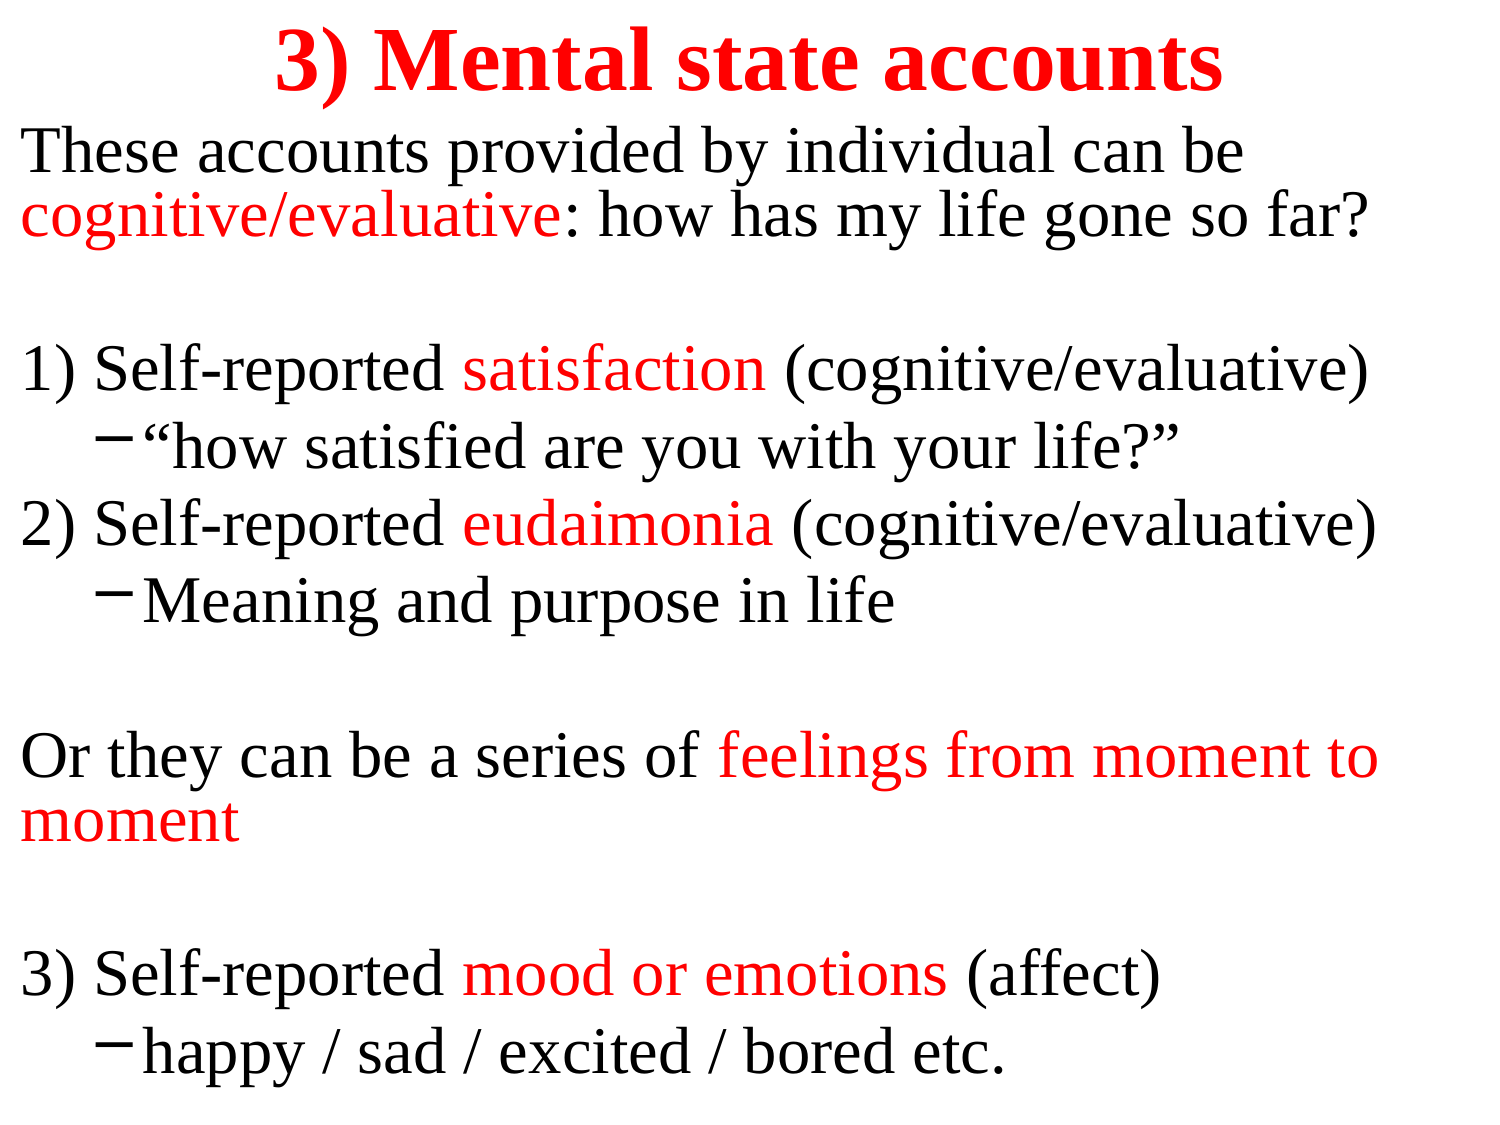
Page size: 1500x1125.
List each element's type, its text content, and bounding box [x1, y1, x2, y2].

list These accounts provided by individual can be cognitive/evaluative: how has my life gone so far? 1) Self-reported satisfaction (cognitive/evaluative) “how satisfied are you with your life?” 2) Self-reported eudaimonia (cognitive/evaluative) Meaning and purpose in life Or they can be a series of feelings from moment to moment 3) Self-reported mood or emotions (affect) happy / sad / excited / bored etc. [5, 113, 1495, 1035]
slide_number 46 [13, 1035, 111, 1105]
title 3) Mental state accounts [75, 0, 1425, 113]
